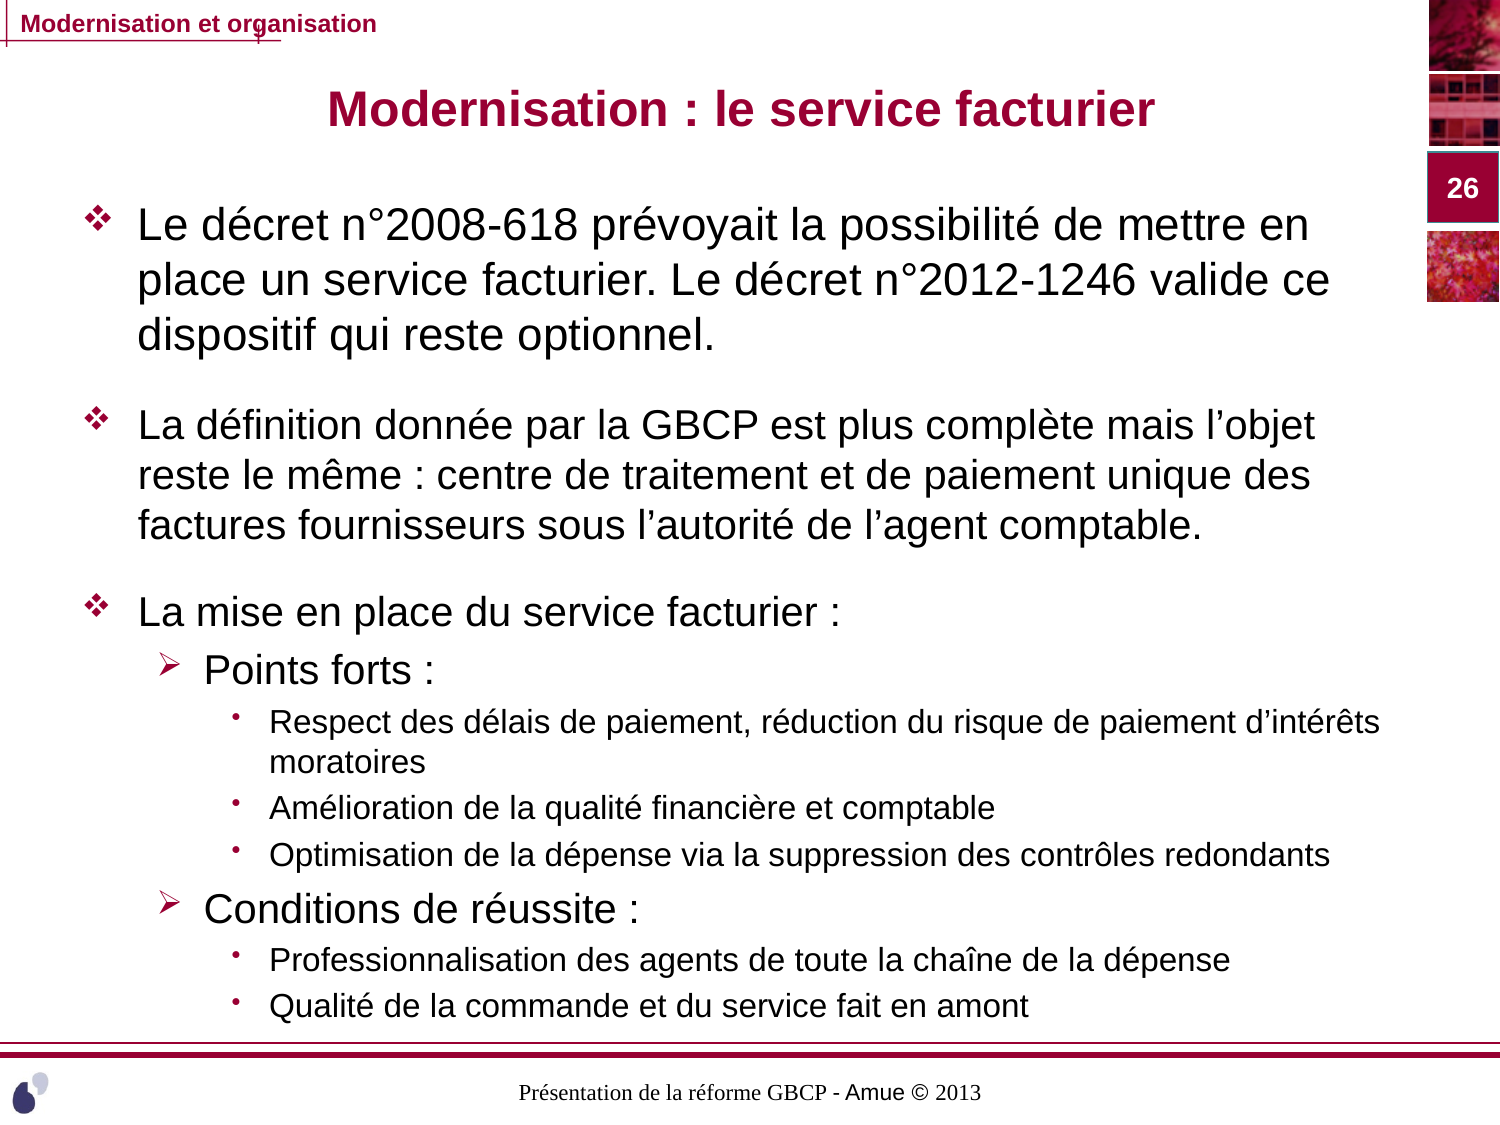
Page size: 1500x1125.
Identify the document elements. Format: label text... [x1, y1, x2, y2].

title Modernisation : le service facturier [66, 52, 1419, 160]
slide_number 26 [1427, 151, 1499, 223]
list Le décret n°2008-618 prévoyait la possibilité de mettre en place un service facturier. Le décret n°2012-1246 valide ce dispositif qui reste optionnel. La définition donnée par la GBCP est plus complète mais l’objet reste le même : centre de traitement et de paiement unique des factures fournisseurs sous l’autorité de l’agent comptable. La mise en place du service facturier : Points forts : Respect des délais de paiement, réduction du risque de paiement d’intérêts moratoires Amélioration de la qualité financière et comptable Optimisation de la dépense via la suppression des contrôles redondants Conditions de réussite : Professionnalisation des agents de toute la chaîne de la dépense Qualité de la commande et du service fait en amont [66, 187, 1419, 1032]
picture [1427, 231, 1499, 302]
picture [11, 1071, 49, 1114]
picture [1429, 0, 1500, 71]
picture [1429, 74, 1500, 146]
